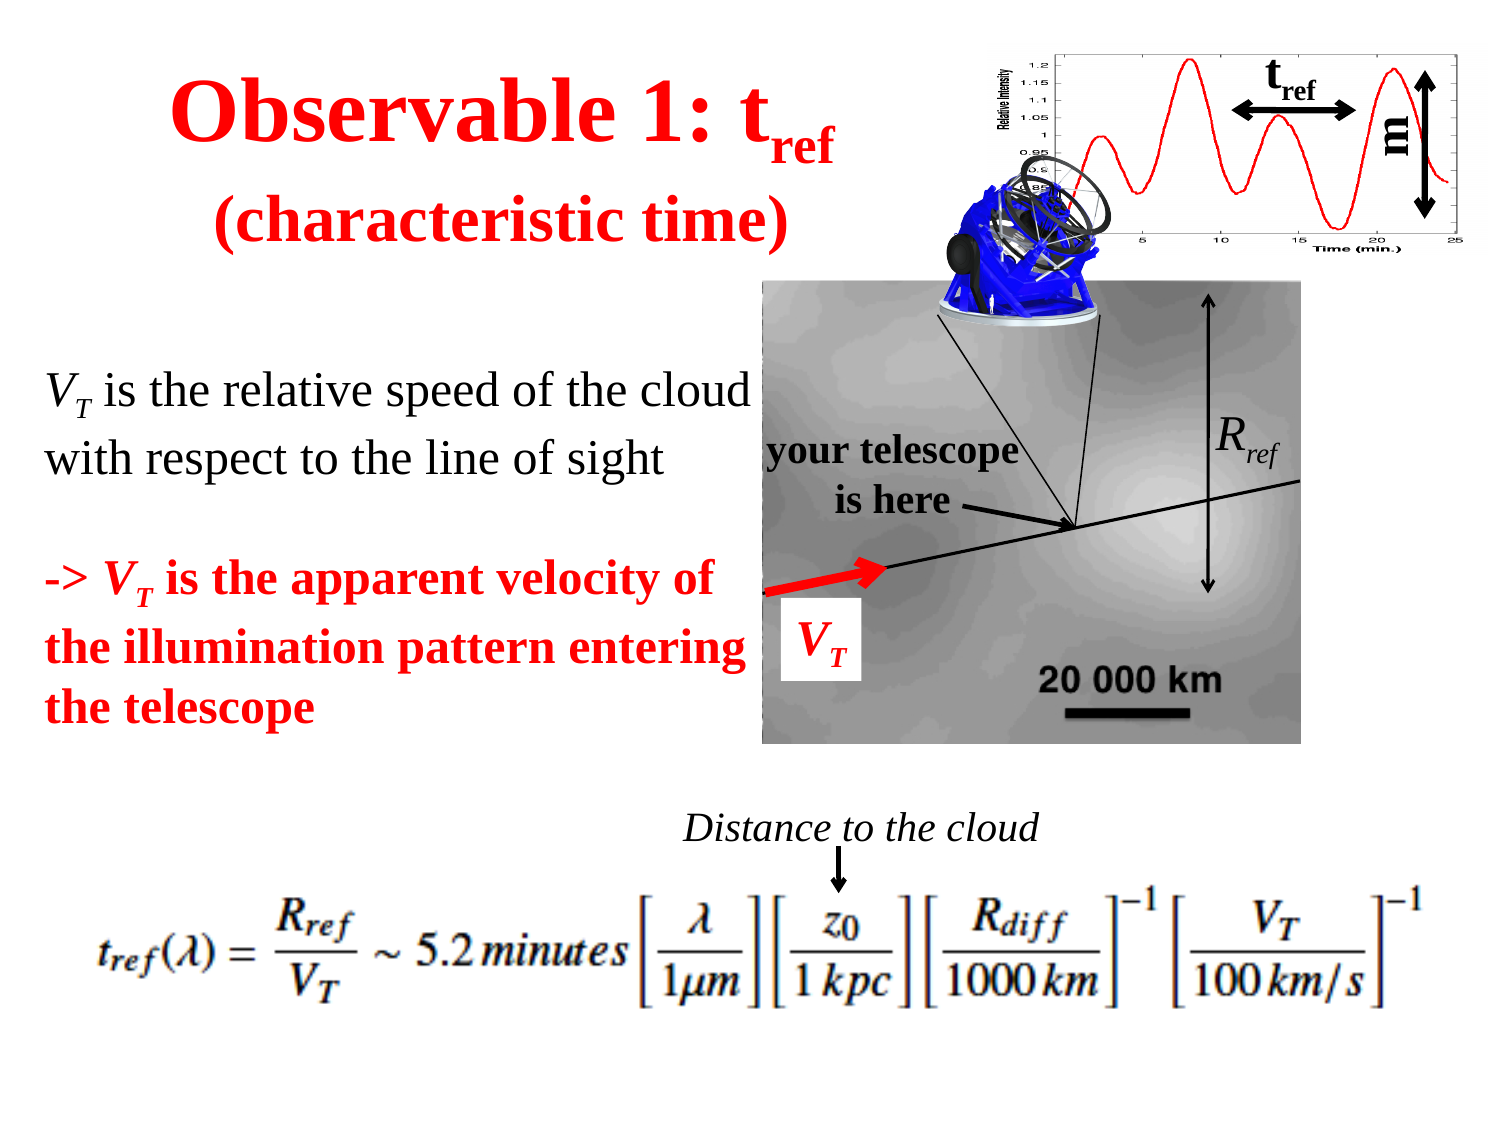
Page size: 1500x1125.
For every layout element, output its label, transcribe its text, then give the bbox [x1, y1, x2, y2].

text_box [762, 280, 1301, 744]
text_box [1199, 293, 1306, 594]
text_box VT is the relative speed of the cloud with respect to the line of sight -> VT is the apparent velocity of the illumination pattern entering the telescope [29, 349, 757, 741]
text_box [987, 30, 1488, 257]
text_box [749, 151, 1113, 532]
title Observable 1: tref (characteristic time) [76, 59, 928, 244]
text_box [88, 791, 1432, 1020]
